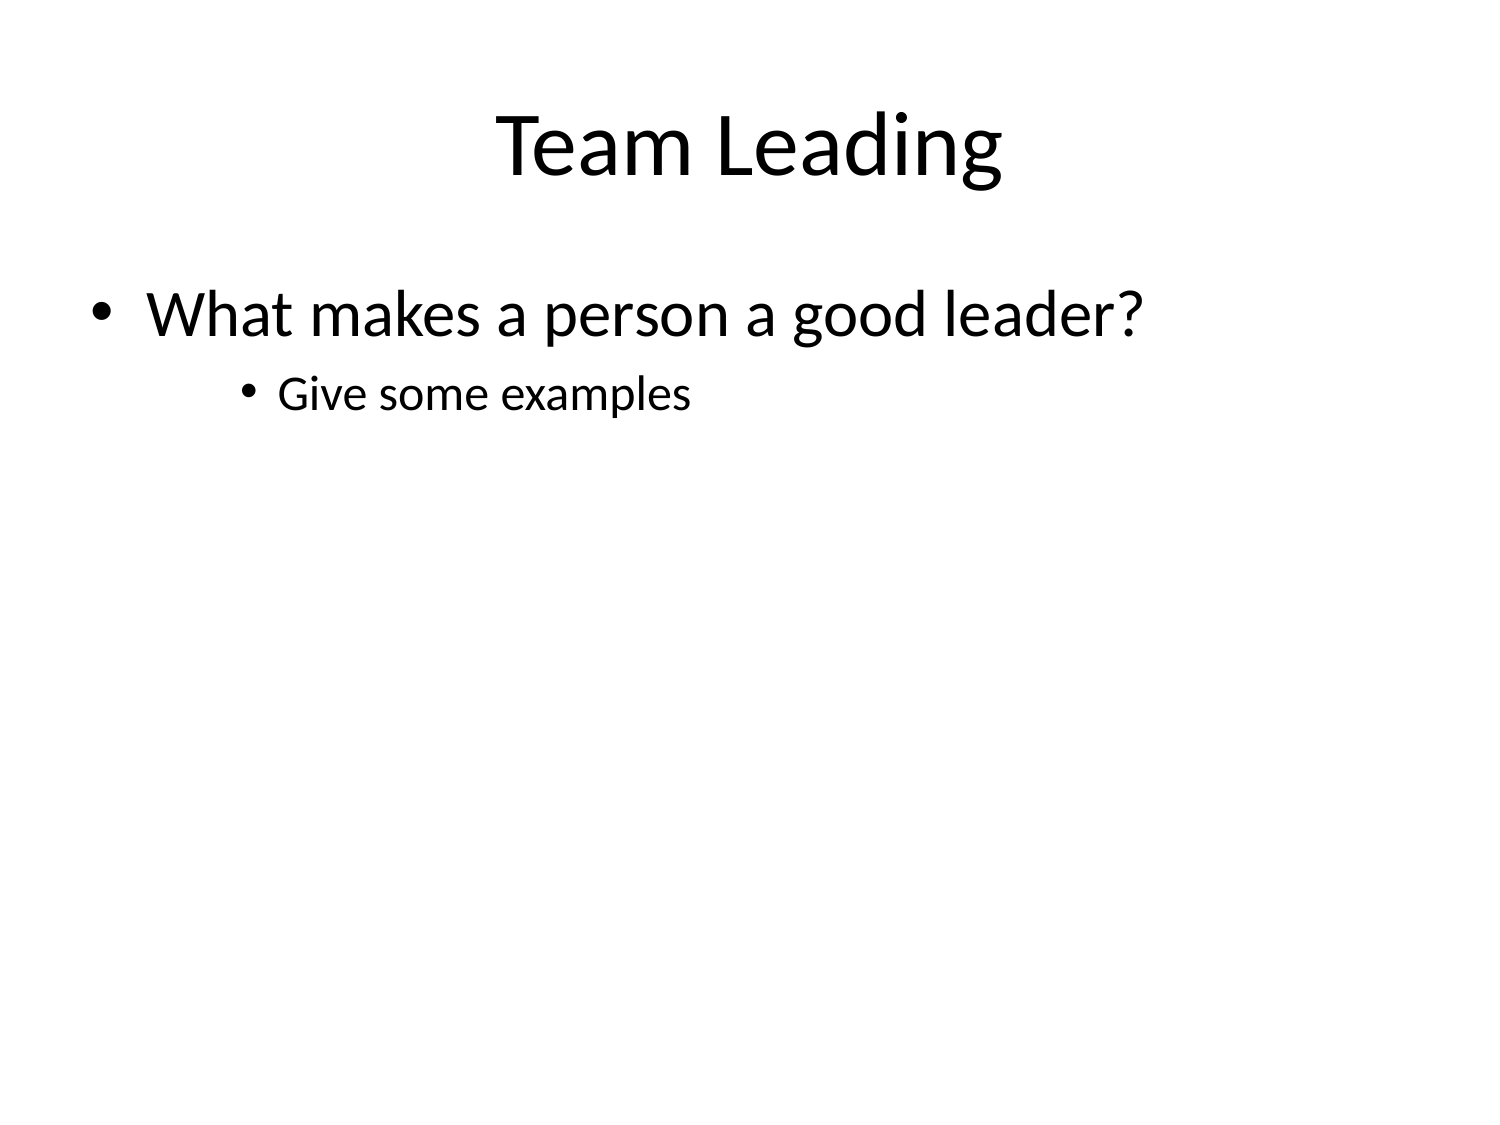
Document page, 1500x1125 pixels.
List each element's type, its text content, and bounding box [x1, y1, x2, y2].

title Team Leading [75, 45, 1425, 233]
list What makes a person a good leader? Give some examples [75, 262, 1425, 1005]
